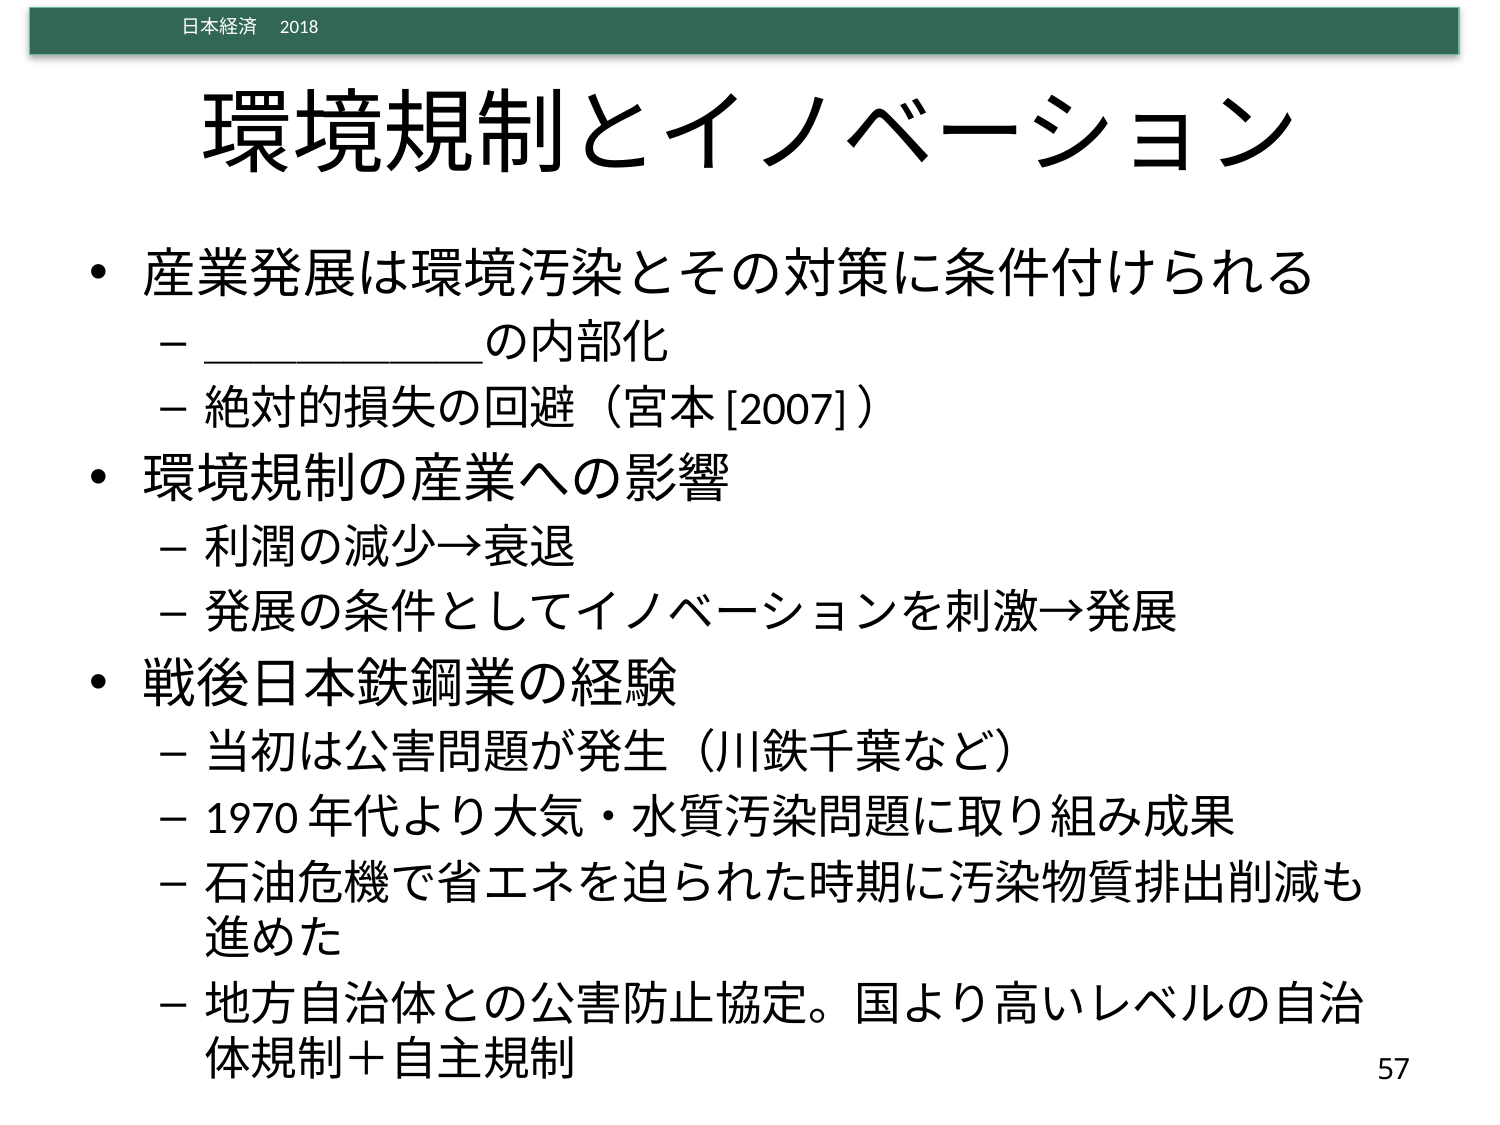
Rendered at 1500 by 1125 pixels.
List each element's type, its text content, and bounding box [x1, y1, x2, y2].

list 産業発展は環境汚染とその対策に条件付けられる ＿＿＿＿＿＿の内部化 絶対的損失の回避（宮本[2007]） 環境規制の産業への影響 利潤の減少→衰退 発展の条件としてイノベーションを刺激→発展 戦後日本鉄鋼業の経験 当初は公害問題が発生（川鉄千葉など） 1970年代より大気・水質汚染問題に取り組み成果 石油危機で省エネを迫られた時期に汚染物質排出削減も進めた 地方自治体との公害防止協定。国より高いレベルの自治体規制＋自主規制 [75, 231, 1425, 1094]
title 環境規制とイノベーション [75, 66, 1425, 231]
slide_number 57 [1299, 1042, 1425, 1103]
